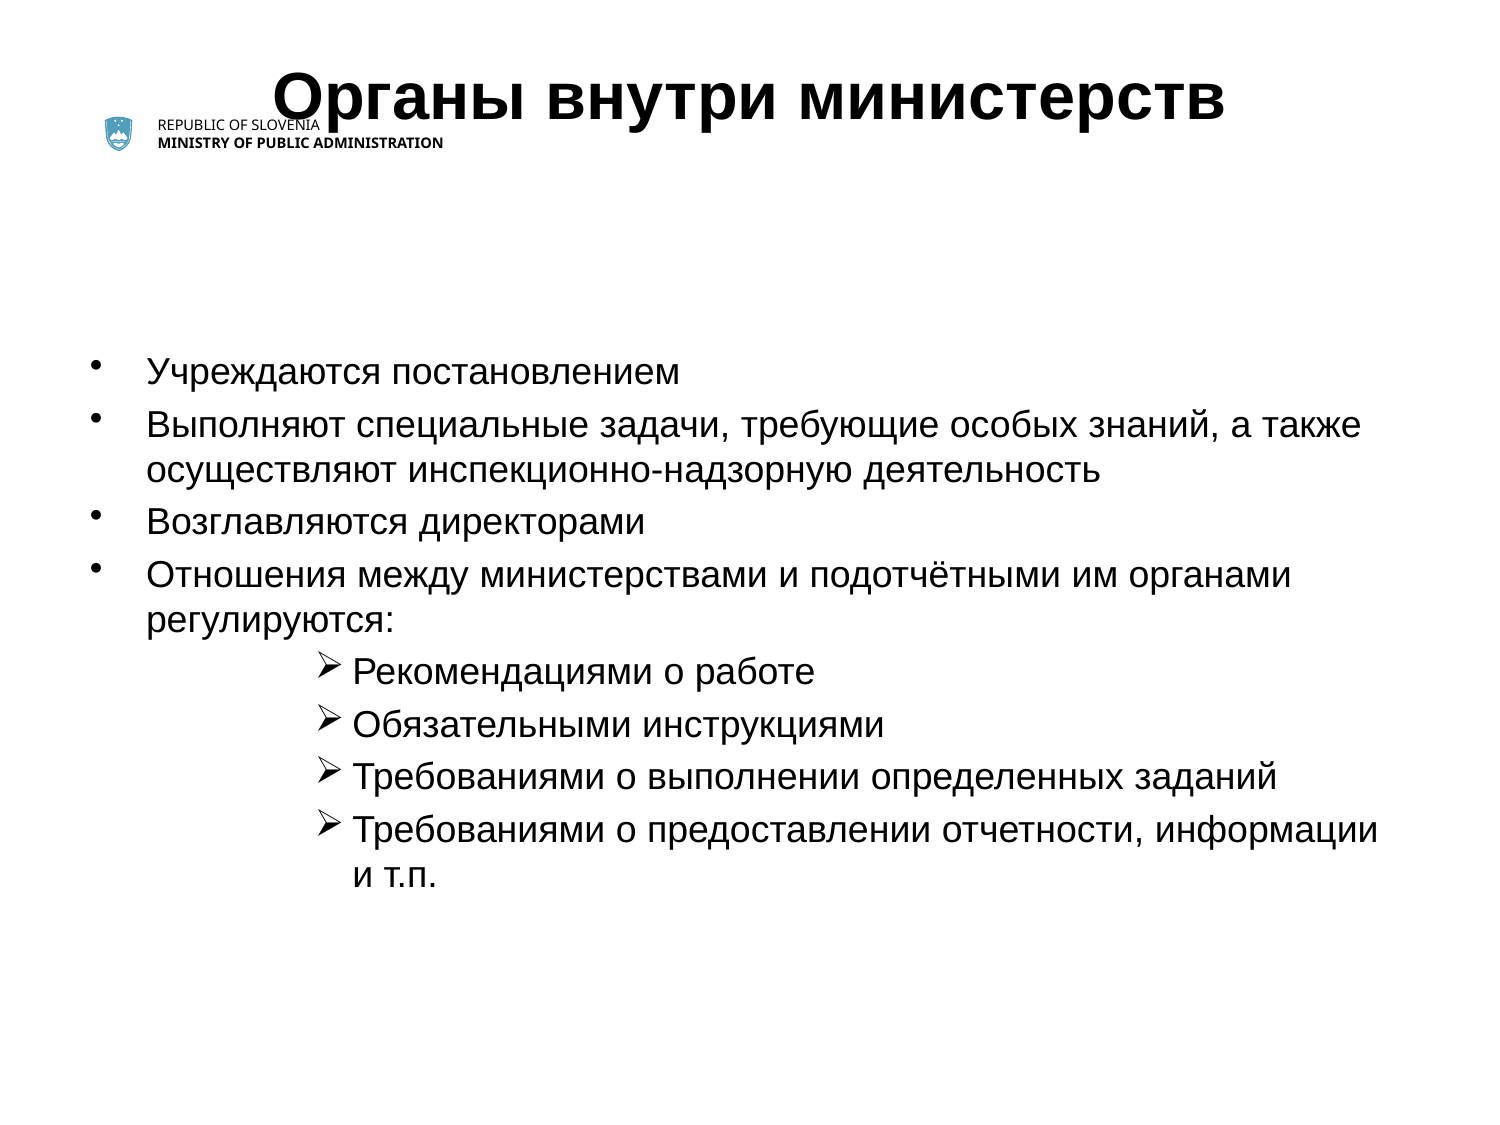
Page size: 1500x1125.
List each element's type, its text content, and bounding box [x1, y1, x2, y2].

list Учреждаются постановлением Выполняют специальные задачи, требующие особых знаний, а также осуществляют инспекционно-надзорную деятельность Возглавляются директорами Отношения между министерствами и подотчётными им органами регулируются: Рекомендациями о работе Обязательными инструкциями Требованиями о выполнении определенных заданий Требованиями о предоставлении отчетности, информации и т.п. [75, 262, 1425, 1005]
title Органы внутри министерств [75, 45, 1425, 233]
